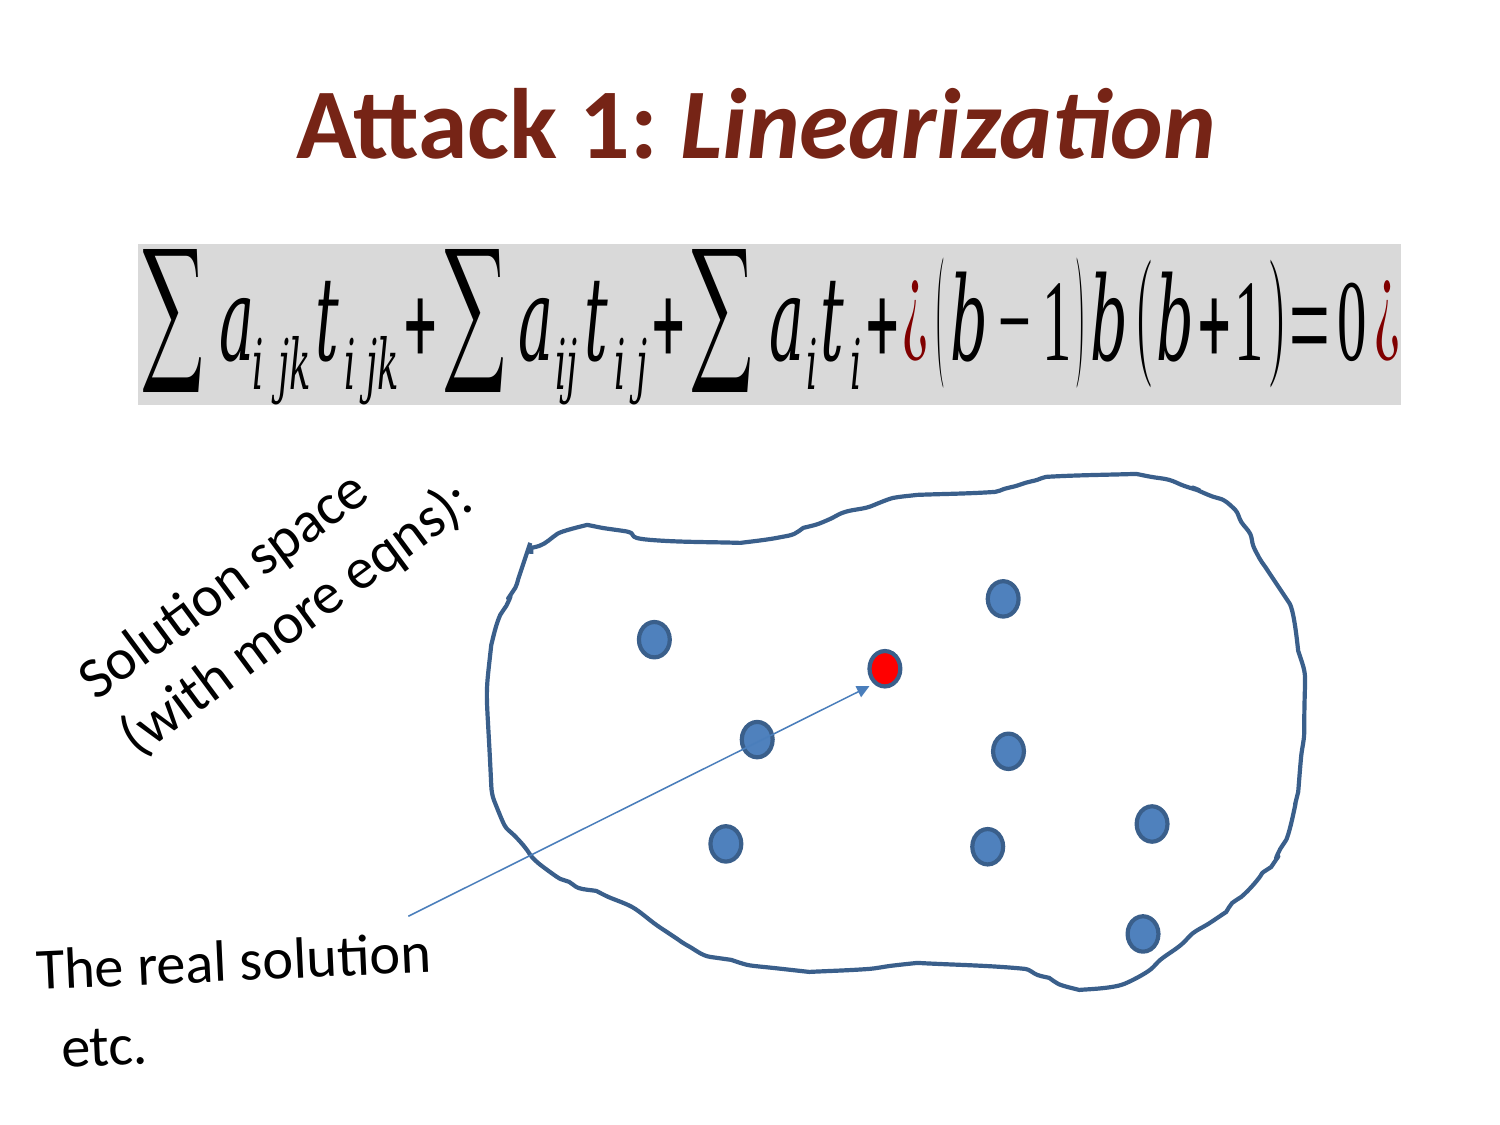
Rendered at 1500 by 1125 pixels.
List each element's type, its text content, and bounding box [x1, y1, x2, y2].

text_box [485, 471, 1308, 993]
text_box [1163, 621, 1168, 842]
title Attack 1: Linearization [50, 24, 1463, 213]
text_box Solution space (with more eqns): [36, 325, 579, 795]
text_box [408, 685, 870, 917]
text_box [638, 621, 705, 684]
text_box The real solution [19, 901, 550, 1016]
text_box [710, 580, 1159, 952]
